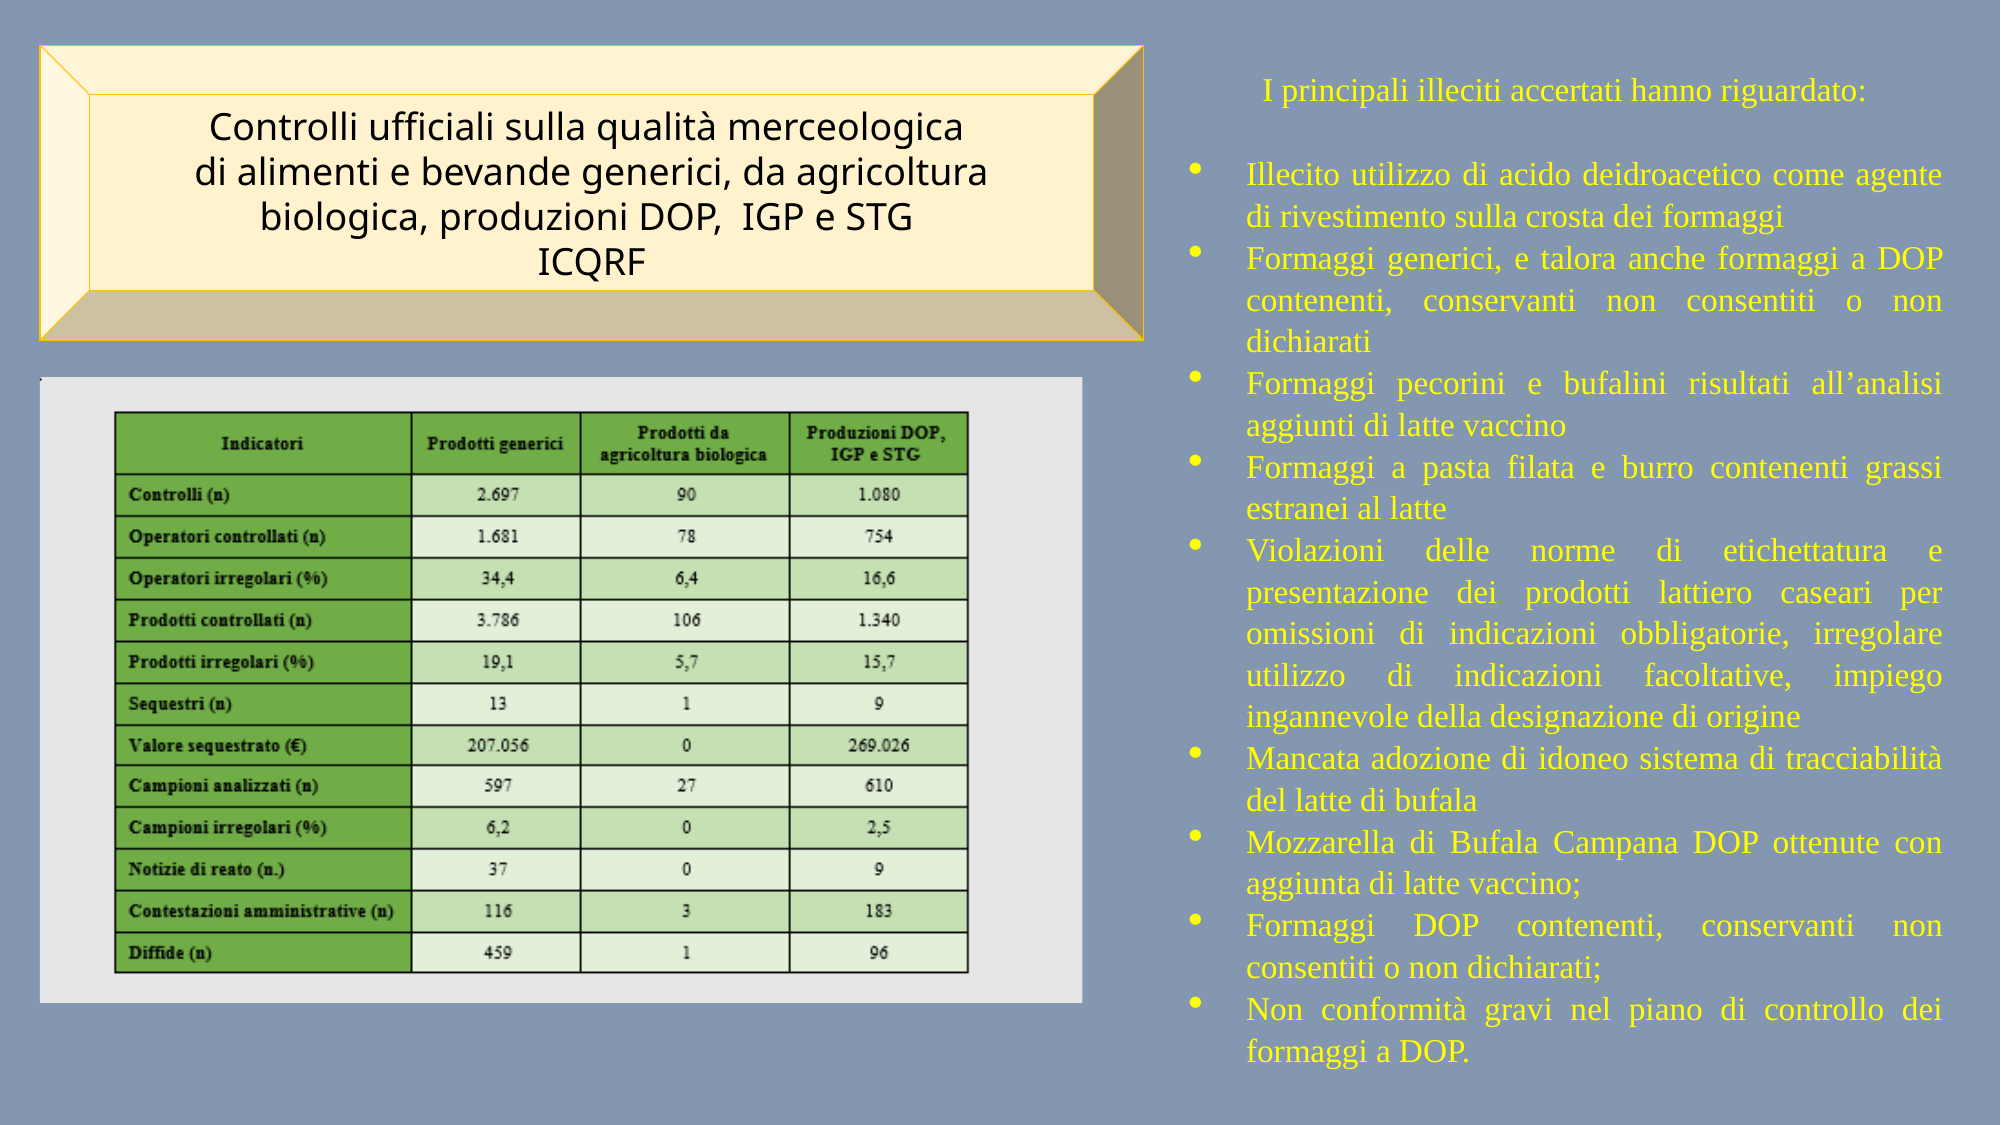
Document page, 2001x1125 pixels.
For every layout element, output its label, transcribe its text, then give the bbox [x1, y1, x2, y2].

picture [39, 377, 1083, 1003]
text_box I principali illeciti accertati hanno riguardato: Illecito utilizzo di acido deidroacetico come agente di rivestimento sulla crosta dei formaggi Formaggi generici, e talora anche formaggi a DOP contenenti, conservanti non consentiti o non dichiarati Formaggi pecorini e bufalini risultati all’analisi aggiunti di latte vaccino Formaggi a pasta filata e burro contenenti grassi estranei al latte Violazioni delle norme di etichettatura e presentazione dei prodotti lattiero caseari per omissioni di indicazioni obbligatorie, irregolare utilizzo di indicazioni facoltative, impiego ingannevole della designazione di origine Mancata adozione di idoneo sistema di tracciabilità del latte di bufala Mozzarella di Bufala Campana DOP ottenute con aggiunta di latte vaccino; Formaggi DOP contenenti, conservanti non consentiti o non dichiarati; Non conformità gravi nel piano di controllo dei formaggi a DOP. [1175, 59, 1965, 1118]
text_box Controlli ufficiali sulla qualità merceologica di alimenti e bevande generici, da agricoltura biologica, produzioni DOP, IGP e STG ICQRF [39, 44, 1145, 341]
